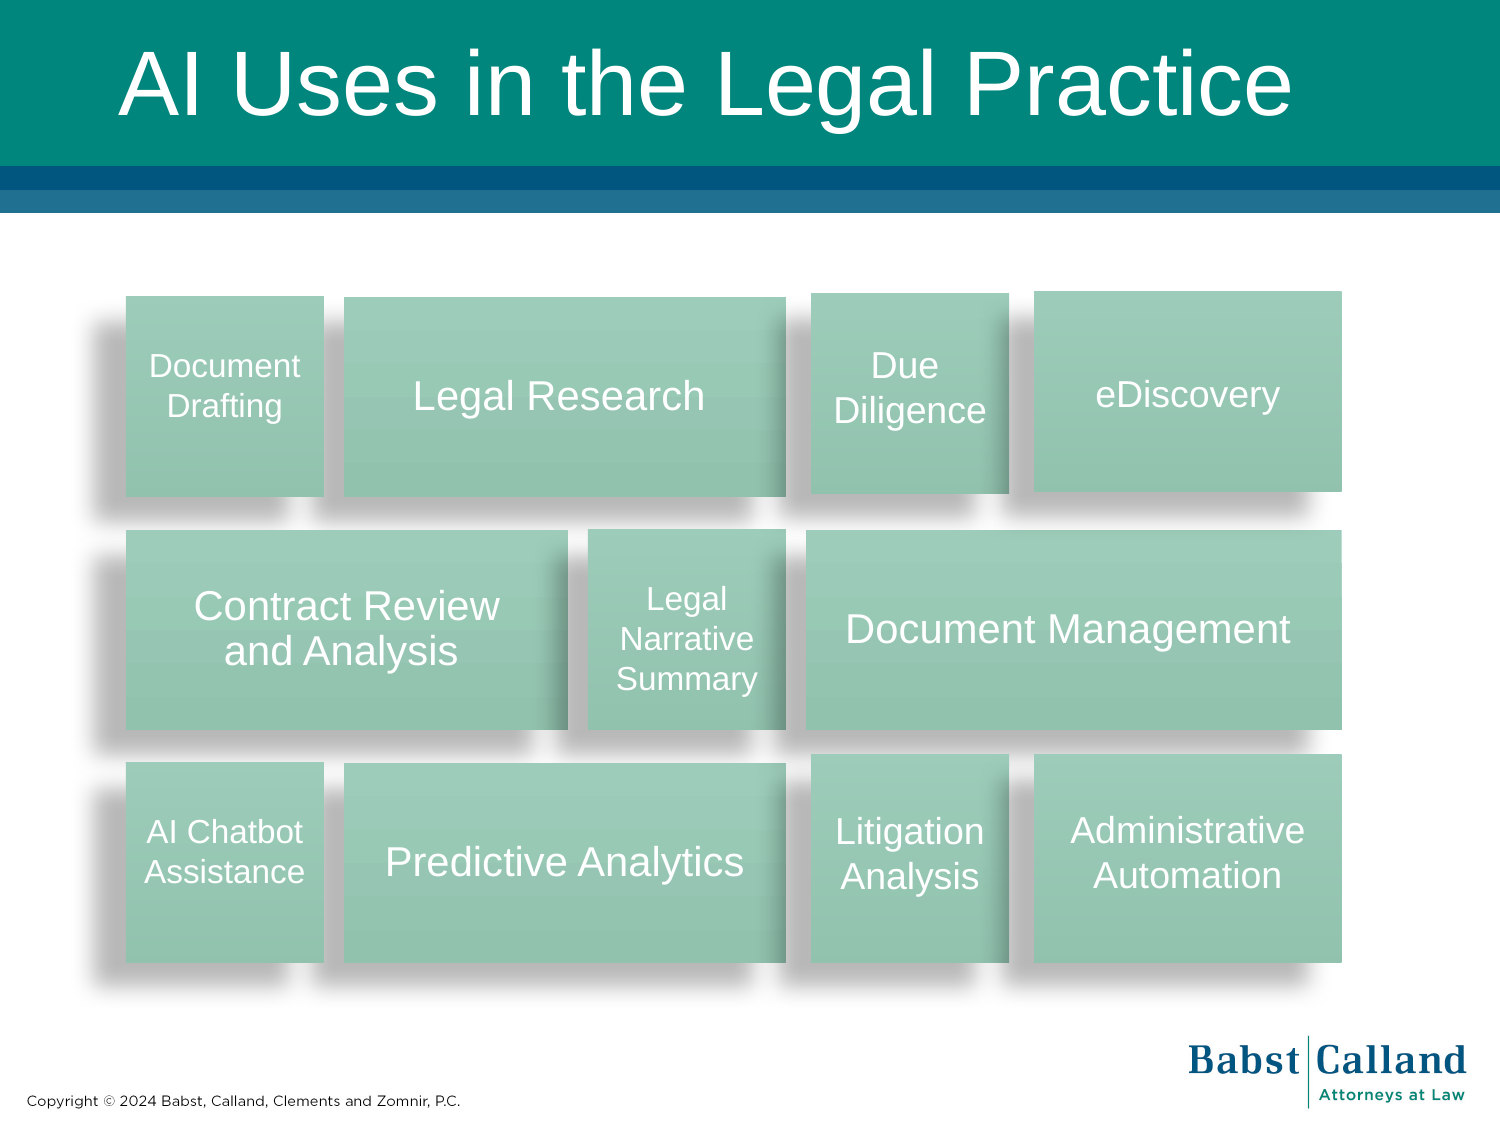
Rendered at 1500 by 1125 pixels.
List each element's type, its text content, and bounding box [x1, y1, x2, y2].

picture [0, 191, 1500, 1125]
text_box eDiscovery [1032, 290, 1343, 493]
title AI Uses in the Legal Practice [103, 19, 1397, 154]
text_box Due Diligence [809, 292, 1011, 495]
text_box Document Management [804, 528, 1343, 731]
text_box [125, 296, 787, 963]
text_box Administrative Automation [1032, 753, 1343, 964]
picture [0, 0, 1500, 165]
text_box Litigation Analysis [809, 753, 1011, 964]
